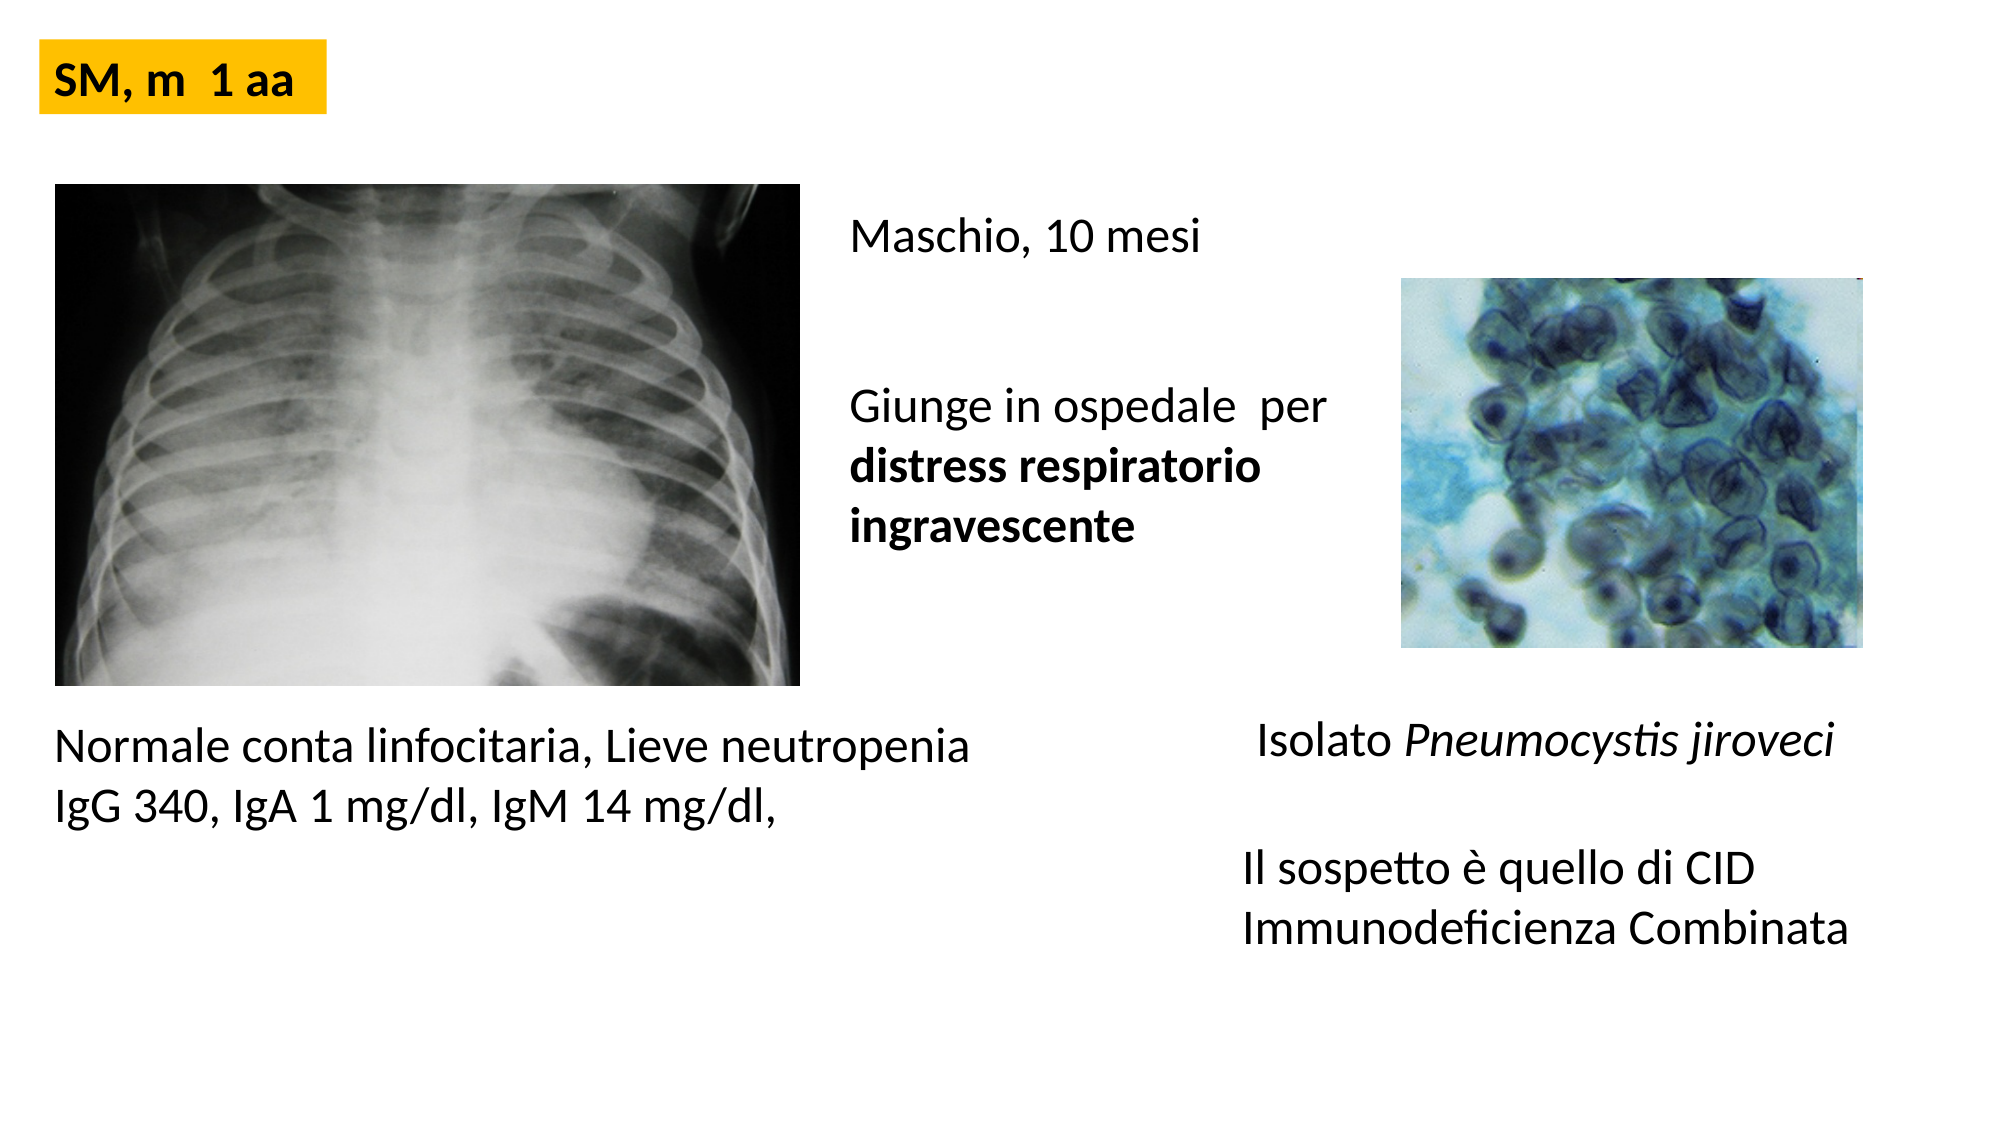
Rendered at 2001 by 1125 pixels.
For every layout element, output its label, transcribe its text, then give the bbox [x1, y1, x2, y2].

text_box Il sospetto è quello di CID Immunodeficienza Combinata [1227, 827, 1865, 962]
picture [1401, 278, 1863, 648]
text_box Normale conta linfocitaria, Lieve neutropenia IgG 340, IgA 1 mg/dl, IgM 14 mg/dl, [39, 705, 1445, 840]
picture [54, 184, 800, 686]
text_box Maschio, 10 mesi Giunge in ospedale per distress respiratorio ingravescente [834, 194, 1508, 560]
text_box Isolato Pneumocystis jiroveci [1241, 699, 1851, 775]
text_box SM, m 1 aa [39, 39, 327, 115]
